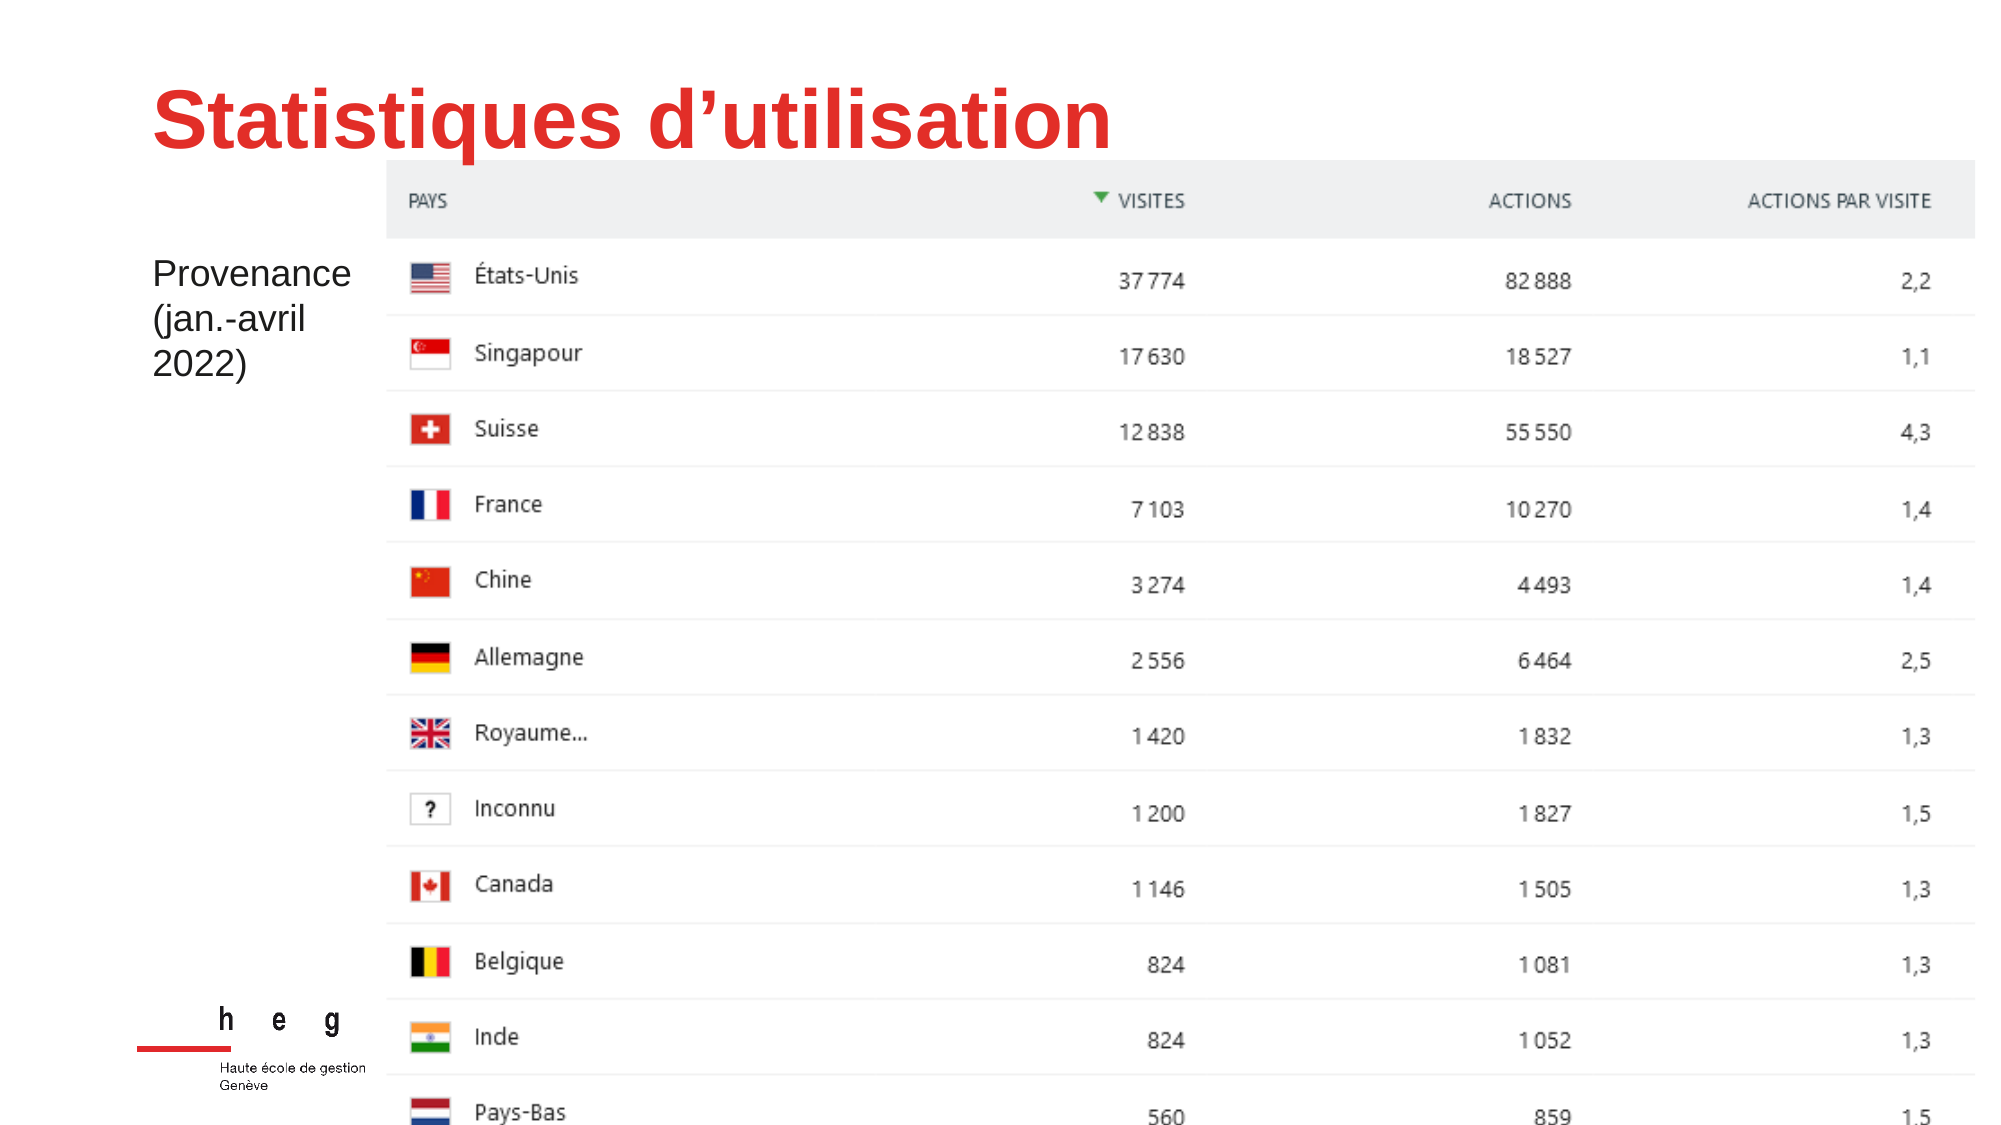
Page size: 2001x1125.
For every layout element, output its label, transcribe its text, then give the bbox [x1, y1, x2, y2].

picture [137, 1006, 365, 1090]
text_box Provenance (jan.-avril 2022) [137, 241, 385, 392]
picture [385, 160, 1976, 1125]
list Statistiques d’utilisation [137, 69, 1863, 176]
